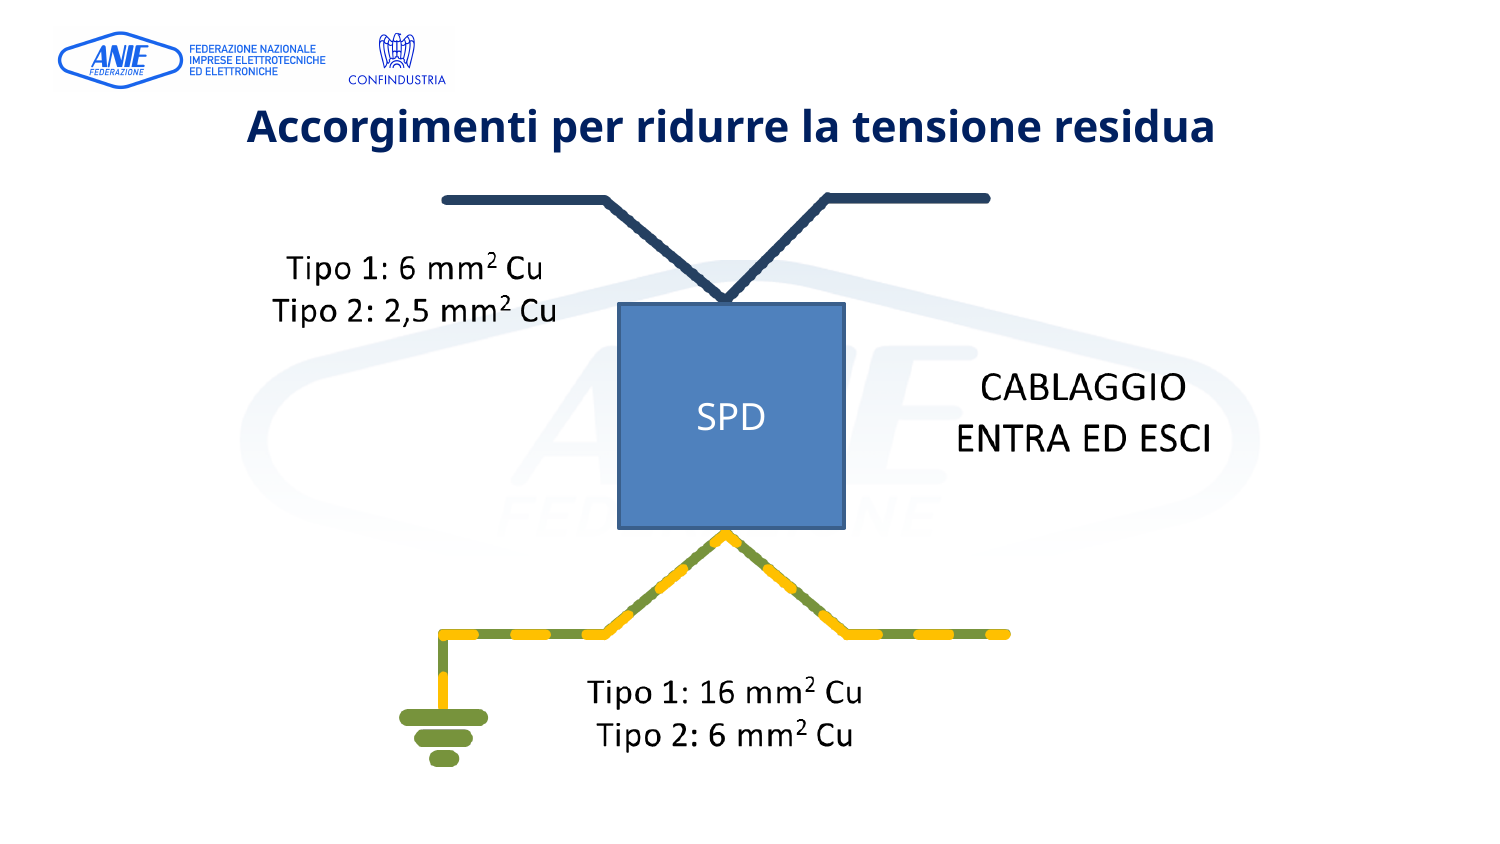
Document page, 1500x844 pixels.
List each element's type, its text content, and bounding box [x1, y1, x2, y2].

picture [53, 26, 455, 92]
picture [236, 192, 1264, 777]
text_box Accorgimenti per ridurre la tensione residua [56, 91, 1407, 232]
